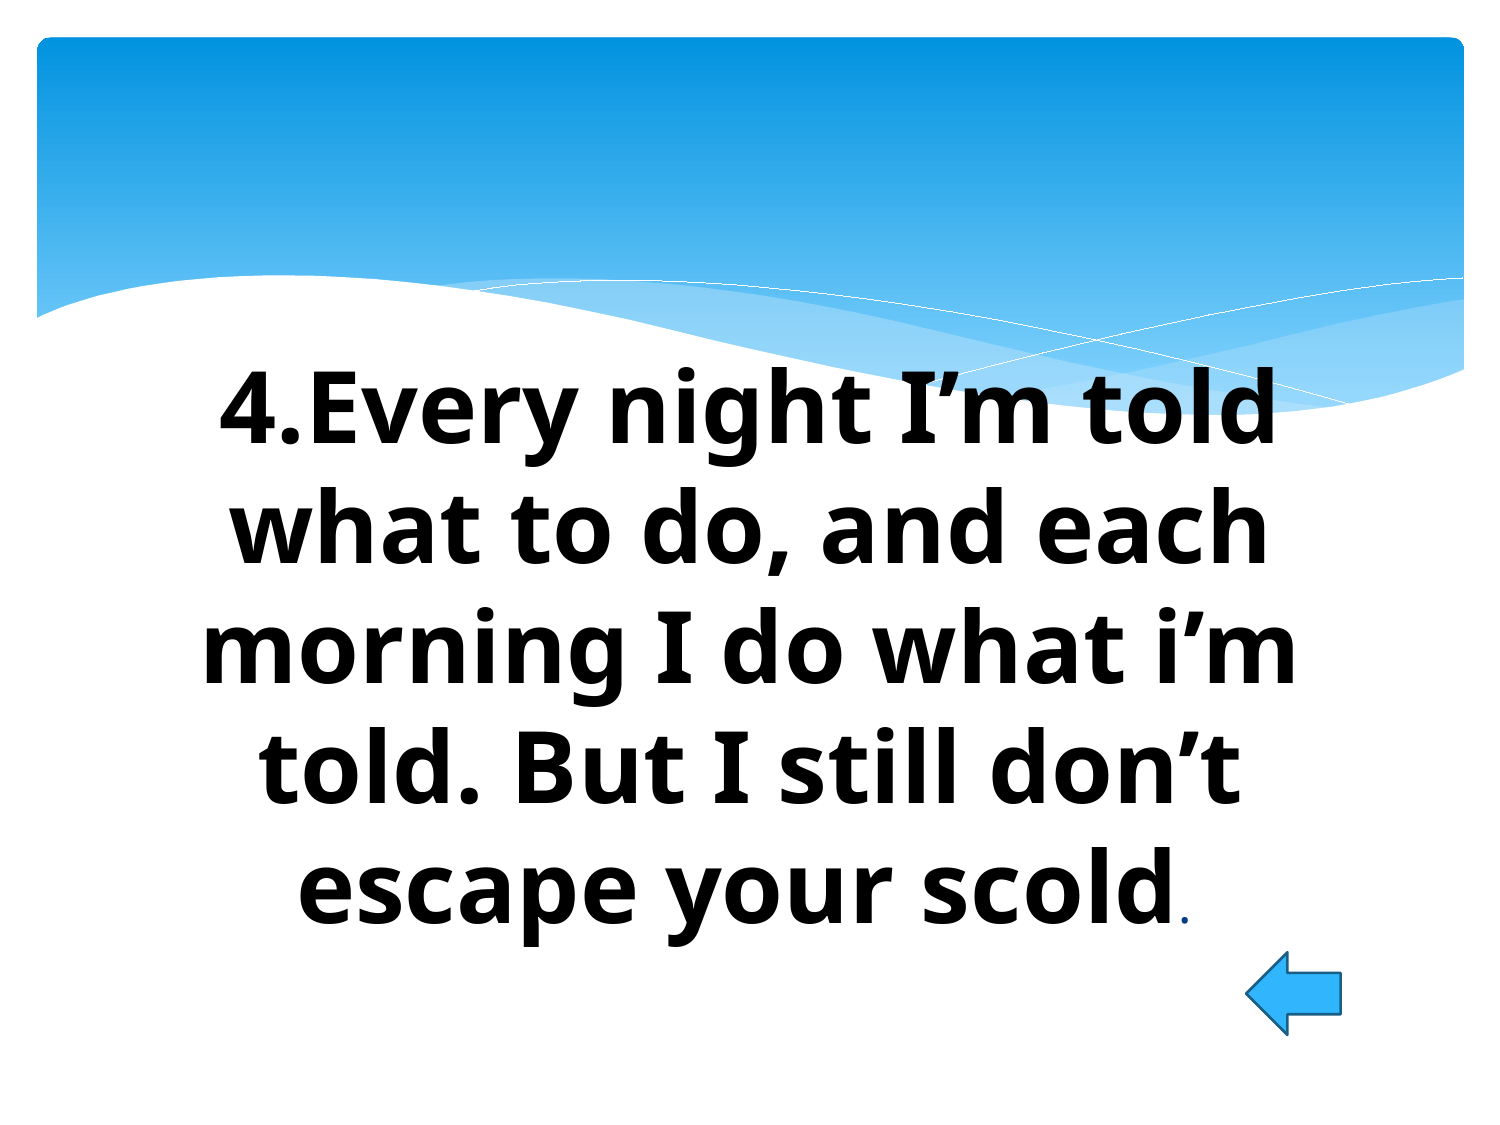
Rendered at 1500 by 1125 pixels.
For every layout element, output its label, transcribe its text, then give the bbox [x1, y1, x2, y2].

text_box [1245, 951, 1342, 1037]
list 4.Every night I’m told what to do, and each morning I do what i’m told. But I still don’t escape your scold. [143, 196, 1359, 1005]
